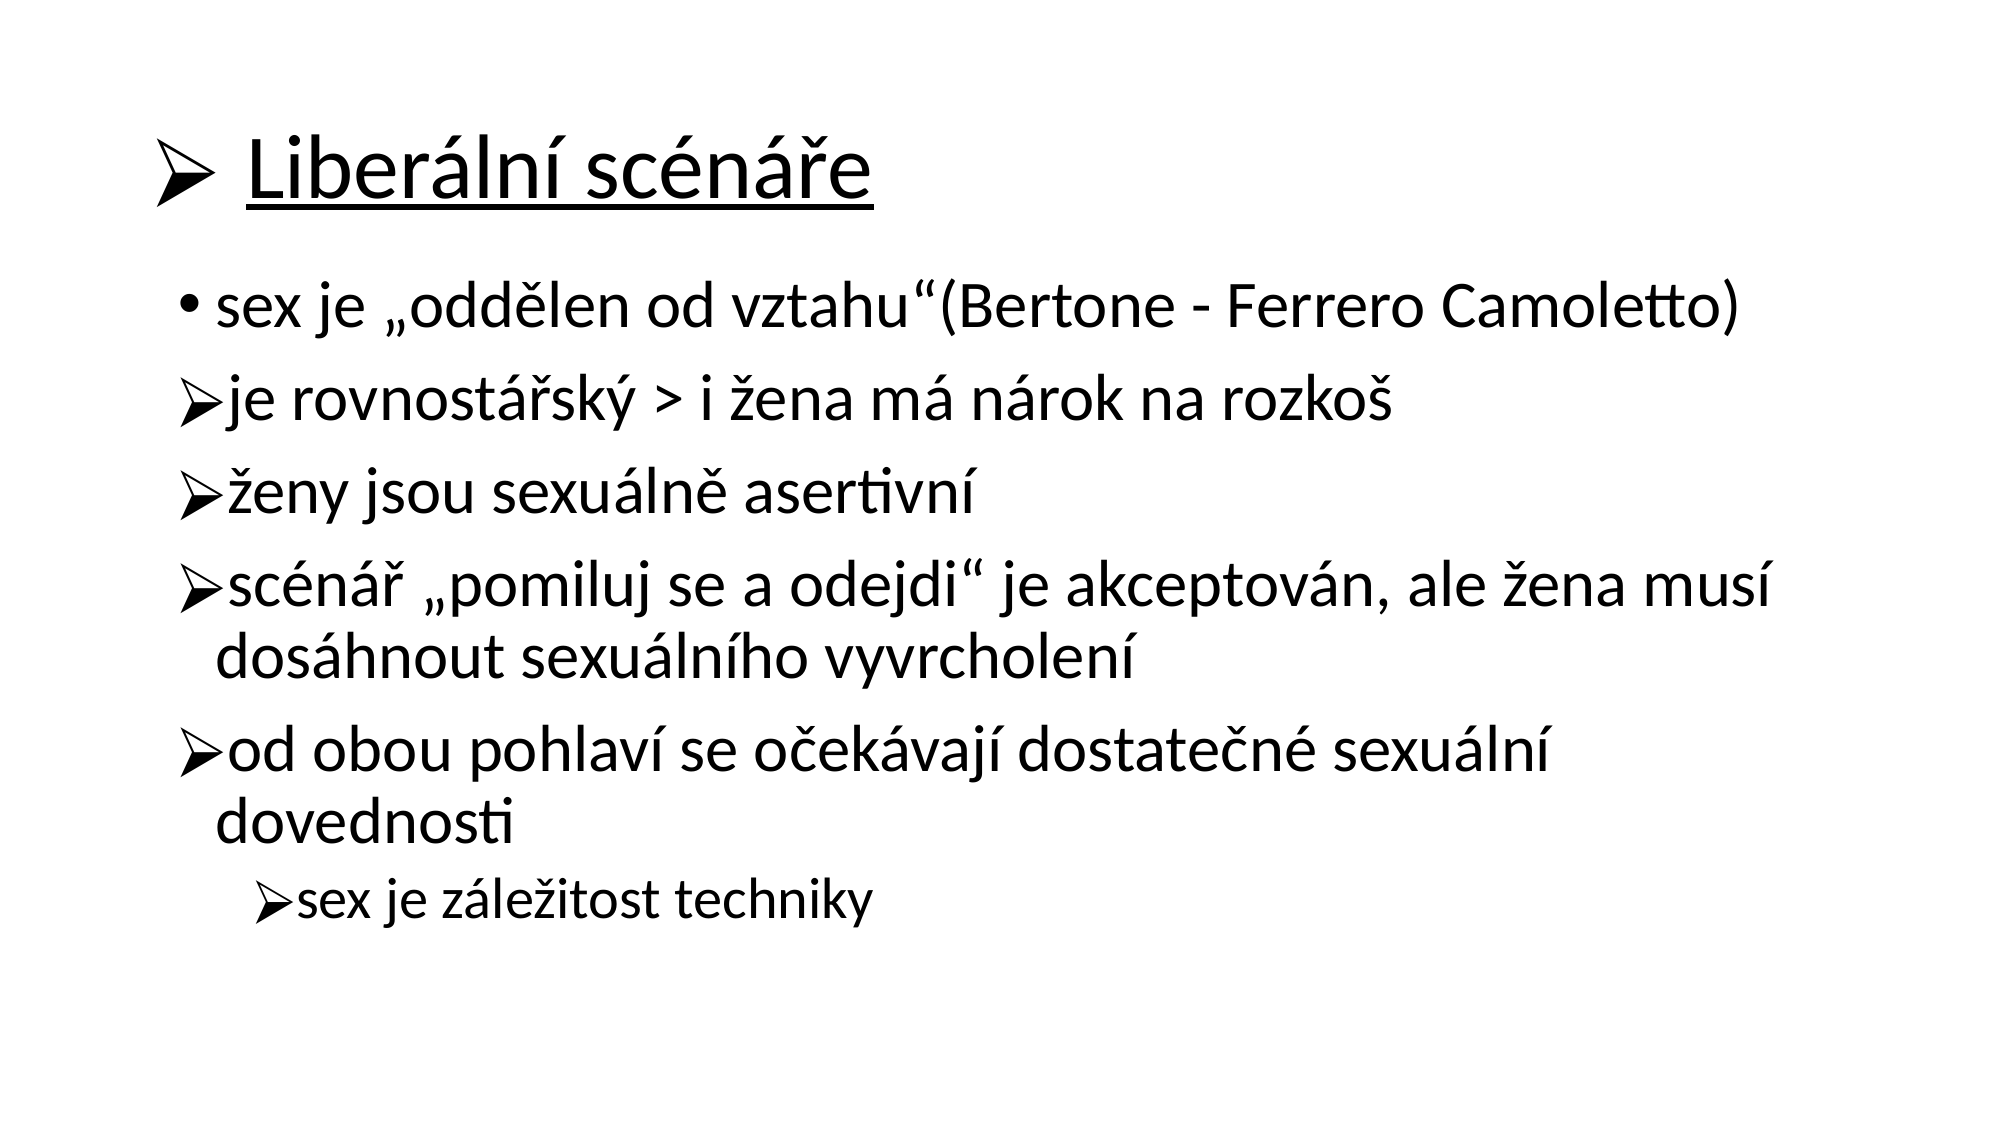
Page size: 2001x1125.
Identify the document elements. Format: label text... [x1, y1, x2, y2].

list sex je „oddělen od vztahu“(Bertone - Ferrero Camoletto) je rovnostářský > i žena má nárok na rozkoš ženy jsou sexuálně asertivní scénář „pomiluj se a odejdi“ je akceptován, ale žena musí dosáhnout sexuálního vyvrcholení od obou pohlaví se očekávají dostatečné sexuální dovednosti sex je záležitost techniky [162, 262, 1807, 1059]
title Liberální scénáře [137, 59, 1863, 278]
